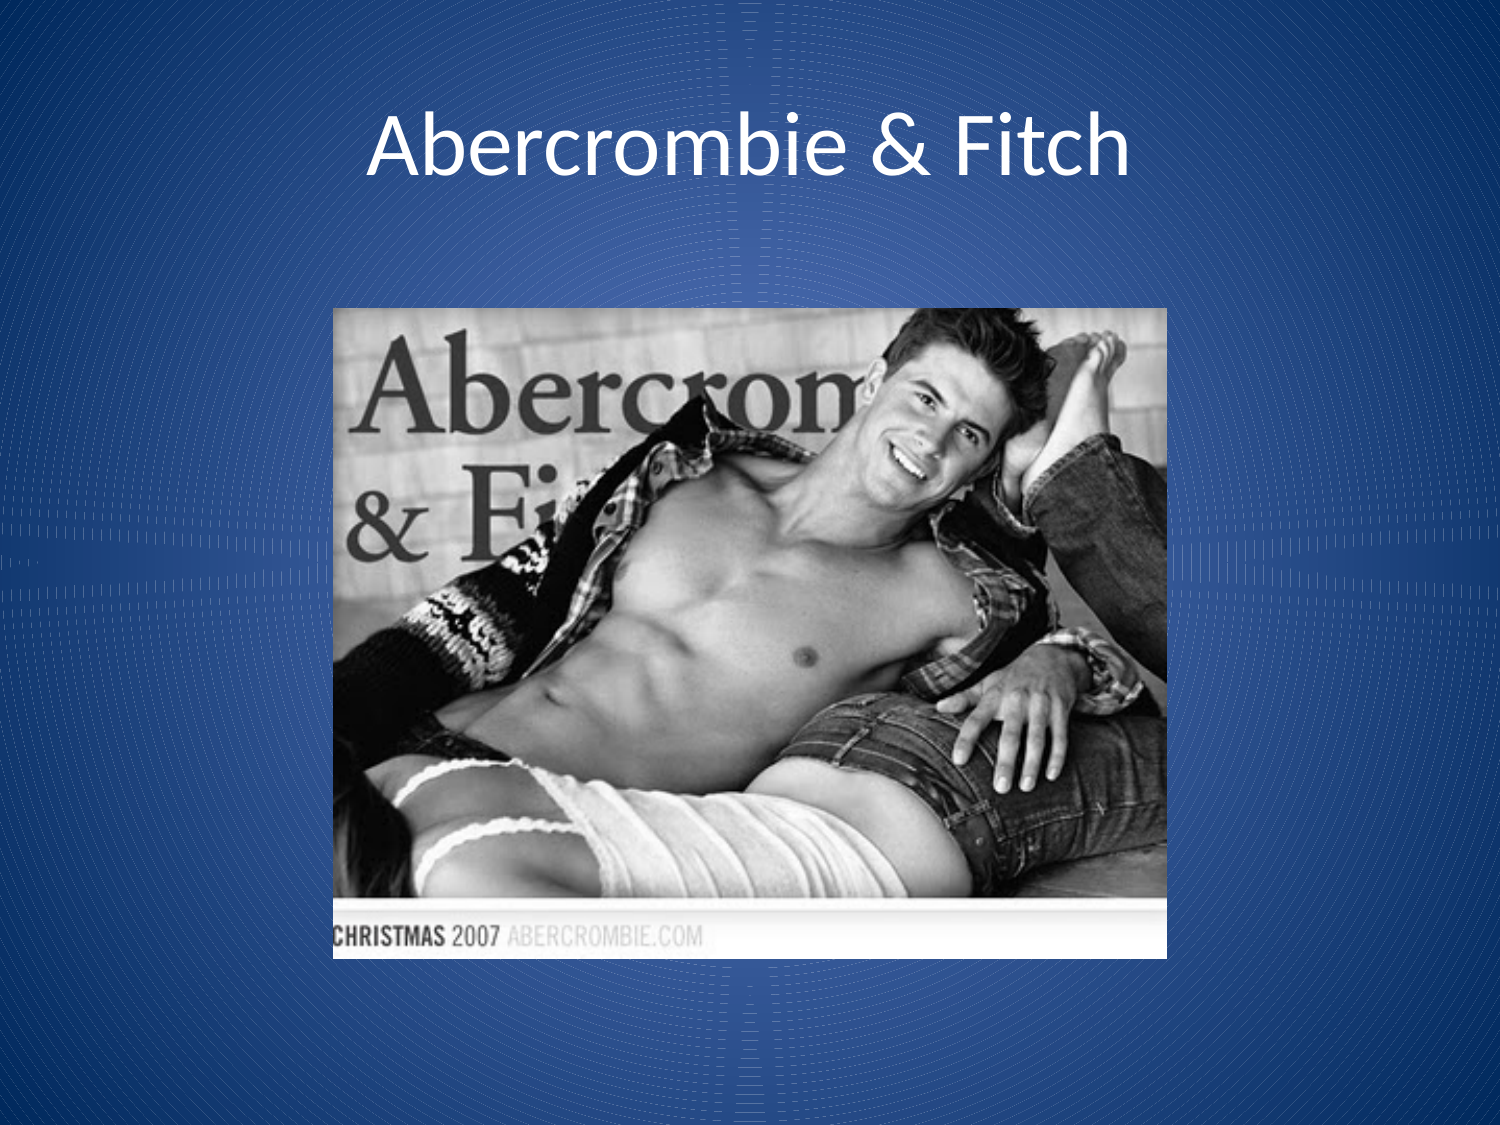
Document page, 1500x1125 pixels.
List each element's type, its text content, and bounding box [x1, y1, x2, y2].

title Abercrombie & Fitch [75, 45, 1425, 233]
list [333, 308, 1167, 959]
